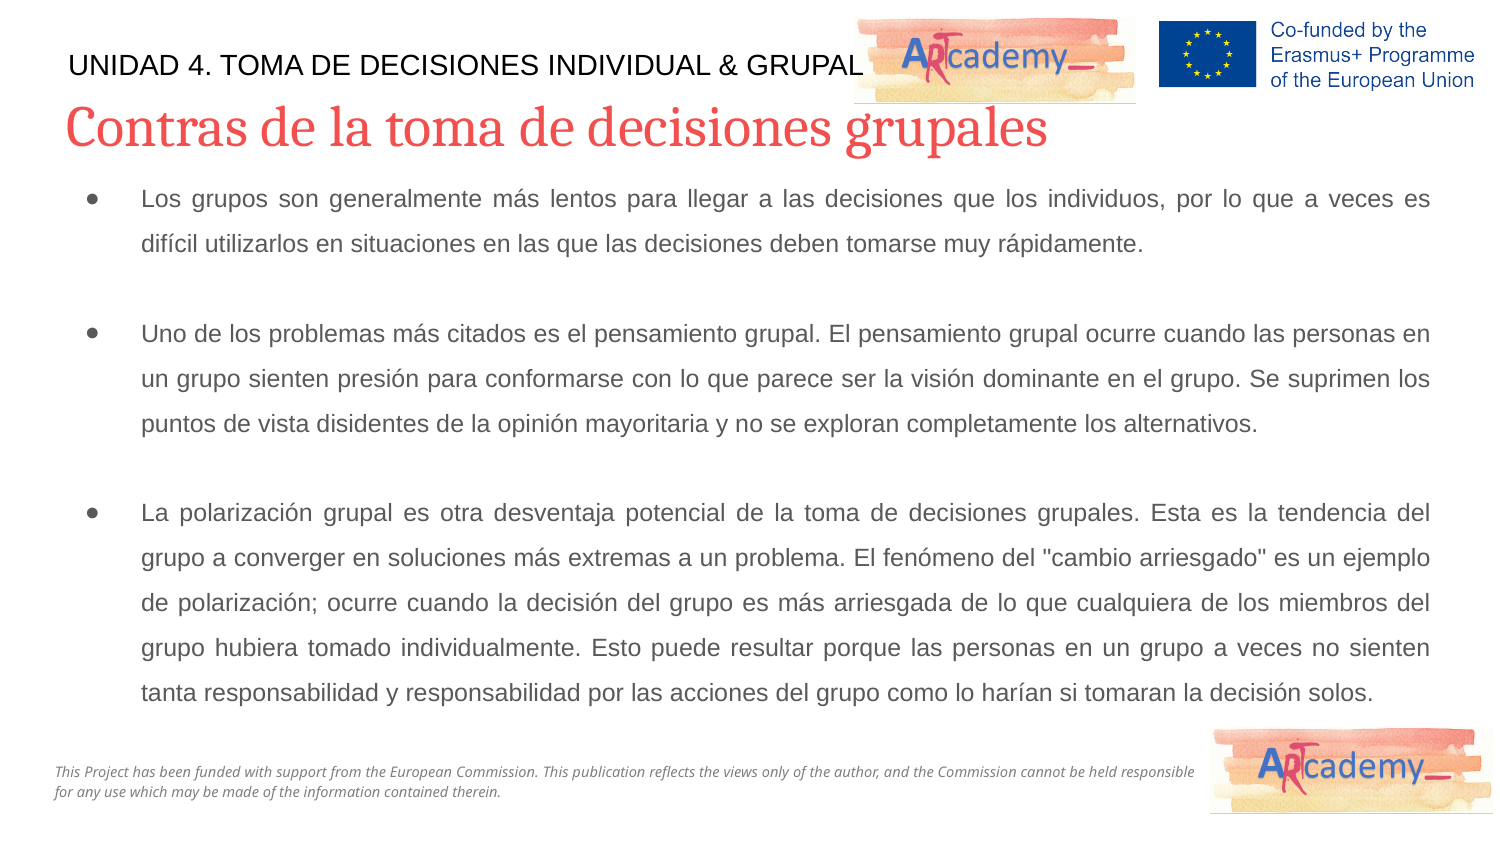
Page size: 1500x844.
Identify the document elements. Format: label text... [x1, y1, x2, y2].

picture [1158, 21, 1474, 91]
list Los grupos son generalmente más lentos para llegar a las decisiones que los individuos, por lo que a veces es difícil utilizarlos en situaciones en las que las decisiones deben tomarse muy rápidamente. Uno de los problemas más citados es el pensamiento grupal. El pensamiento grupal ocurre cuando las personas en un grupo sienten presión para conformarse con lo que parece ser la visión dominante en el grupo. Se suprimen los puntos de vista disidentes de la opinión mayoritaria y no se exploran completamente los alternativos. La polarización grupal es otra desventaja potencial de la toma de decisiones grupales. Esta es la tendencia del grupo a converger en soluciones más extremas a un problema. El fenómeno del "cambio arriesgado" es un ejemplo de polarización; ocurre cuando la decisión del grupo es más arriesgada de lo que cualquiera de los miembros del grupo hubiera tomado individualmente. Esto puede resultar porque las personas en un grupo a veces no sienten tanta responsabilidad y responsabilidad por las acciones del grupo como lo harían si tomaran la decisión solos. [51, 152, 1449, 754]
text_box UNIDAD 4. TOMA DE DECISIONES INDIVIDUAL & GRUPAL [53, 39, 849, 89]
text_box This Project has been funded with support from the European Commission. This publication reflects the views only of the author, and the Commission cannot be held responsible for any use which may be made of the information contained therein. [39, 754, 1205, 799]
picture [1210, 709, 1493, 844]
title Contras de la toma de decisiones grupales [51, 72, 1449, 152]
picture [854, 0, 1137, 134]
